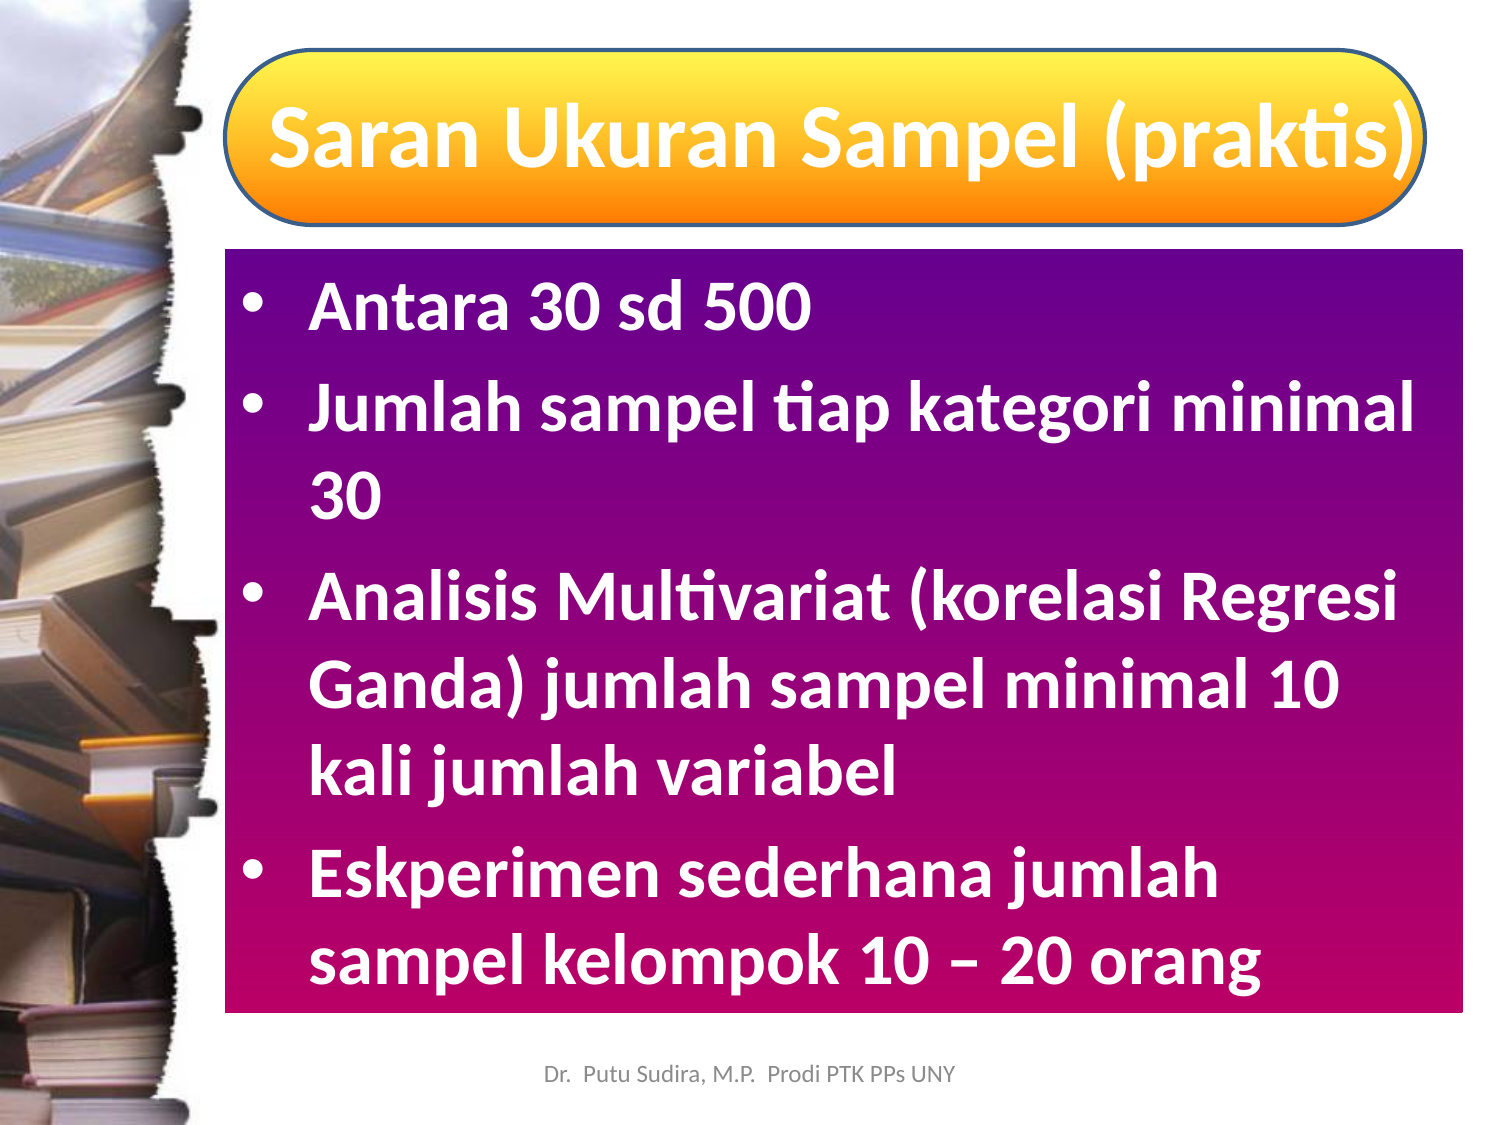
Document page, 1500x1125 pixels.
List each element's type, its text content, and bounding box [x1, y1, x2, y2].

subtitle Antara 30 sd 500 Jumlah sampel tiap kategori minimal 30 Analisis Multivariat (korelasi Regresi Ganda) jumlah sampel minimal 10 kali jumlah variabel Eskperimen sederhana jumlah sampel kelompok 10 – 20 orang [225, 249, 1463, 1013]
footer Dr. Putu Sudira, M.P. Prodi PTK PPs UNY [512, 1042, 988, 1103]
text_box [222, 74, 1402, 228]
title Saran Ukuran Sampel (praktis) [249, 62, 1438, 200]
text_box [264, 47, 1386, 62]
picture [0, 0, 1500, 1125]
